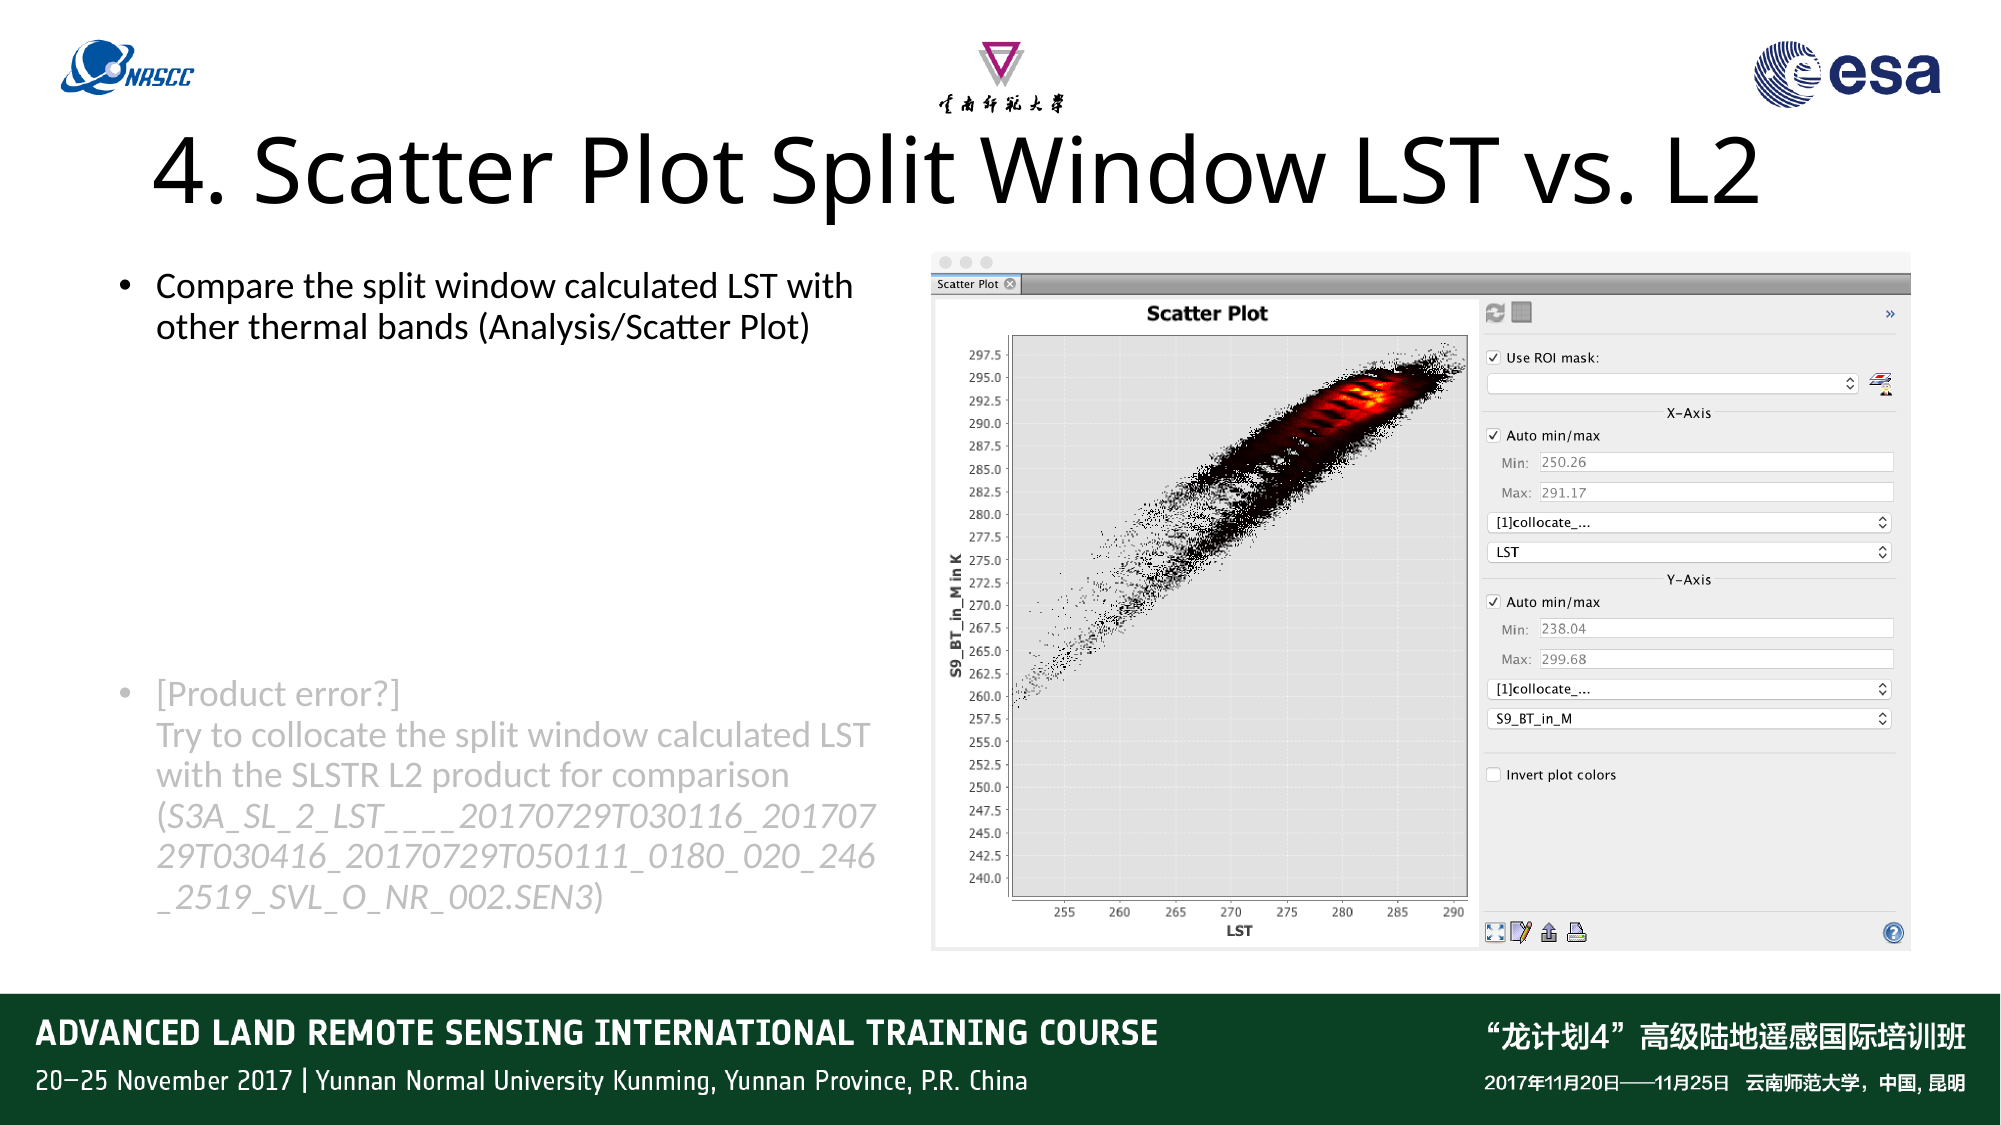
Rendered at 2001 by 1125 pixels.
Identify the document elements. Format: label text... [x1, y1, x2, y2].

picture [0, 0, 2001, 1125]
text_box Compare the split window calculated LST with other thermal bands (Analysis/Scatter Plot) [Product error?] Try to collocate the split window calculated LST with the SLSTR L2 product for comparison (S3A_SL_2_LST____20170729T030116_20170729T030416_20170729T050111_0180_020_246_2519_SVL_O_NR_002.SEN3) [98, 256, 902, 1014]
title 4. Scatter Plot Split Window LST vs. L2 [137, 117, 1863, 278]
